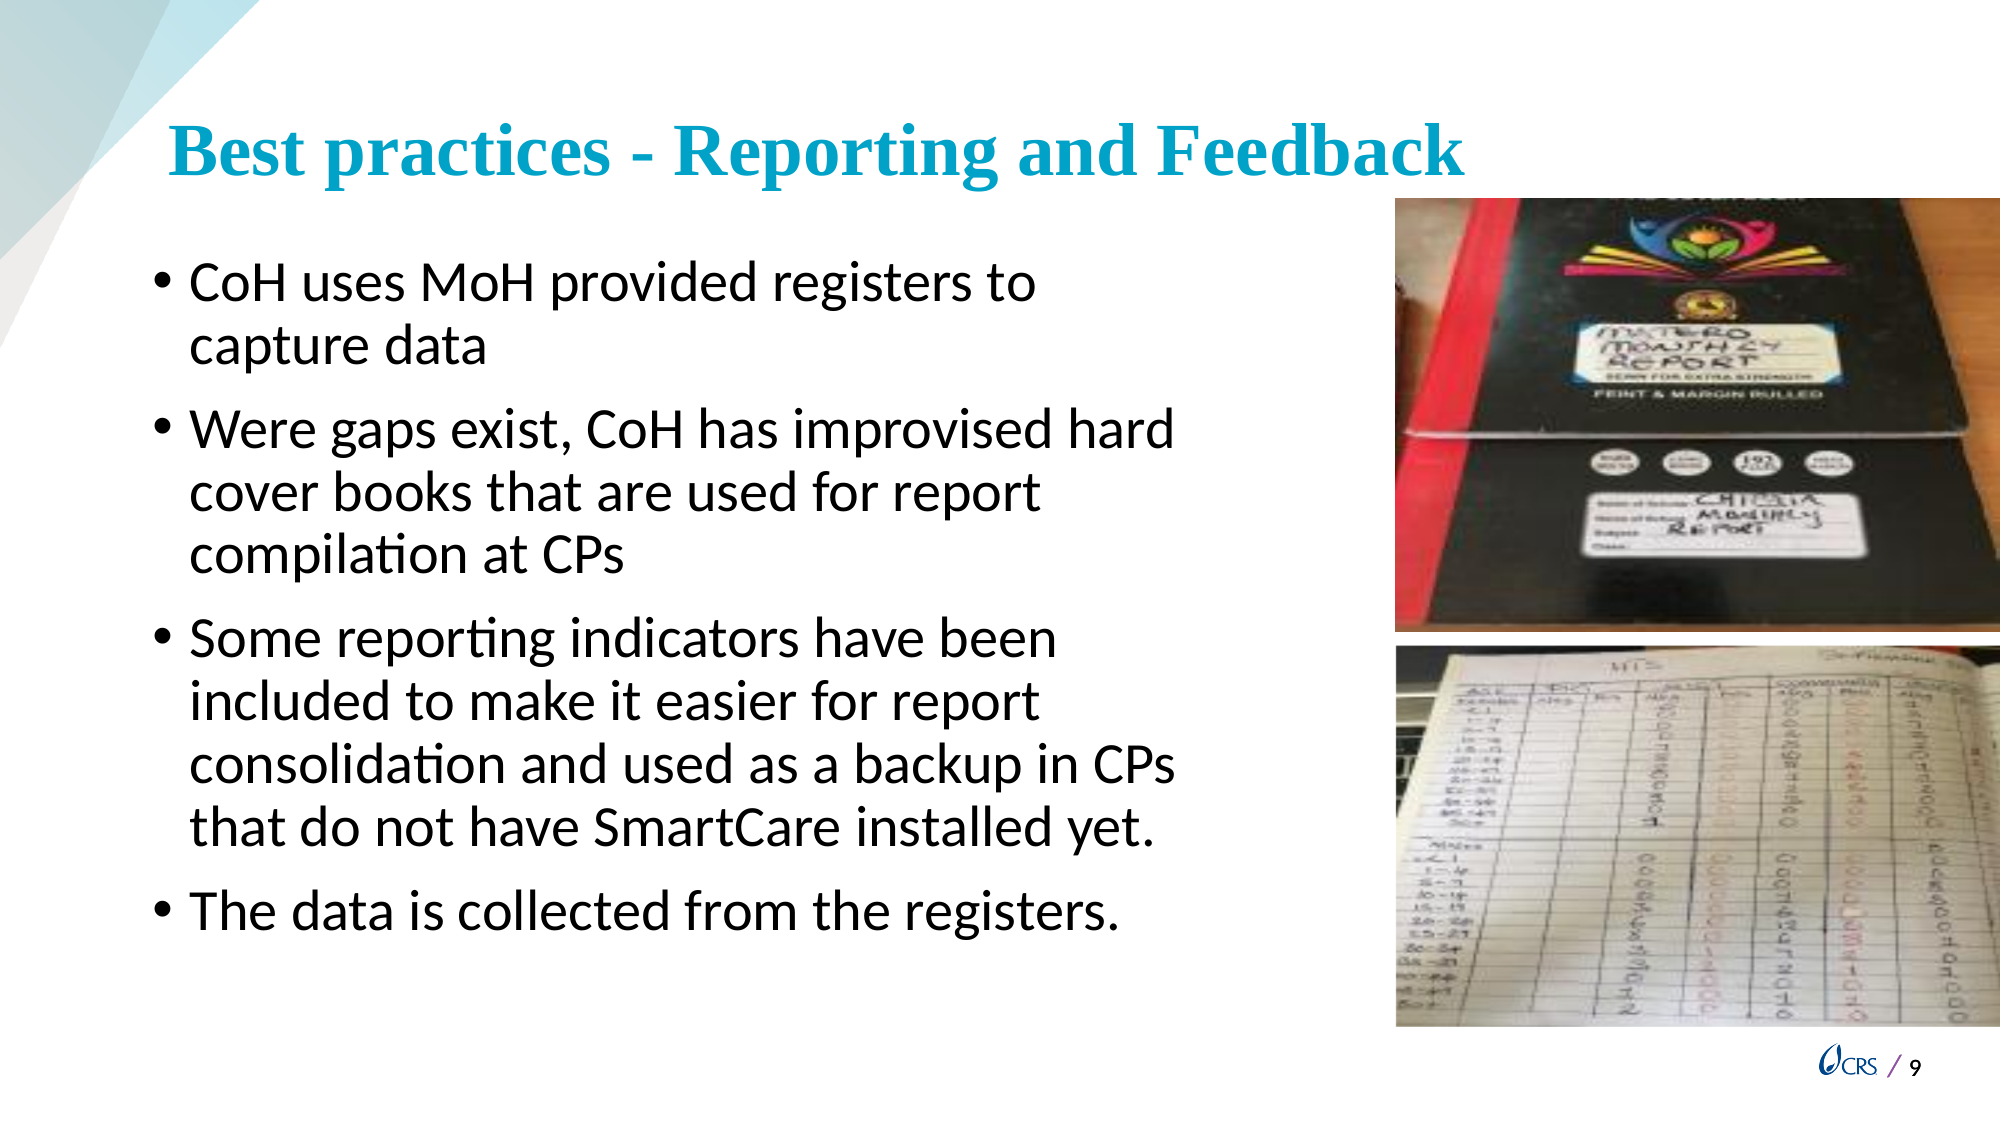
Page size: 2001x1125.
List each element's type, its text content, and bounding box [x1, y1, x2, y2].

picture [0, 0, 2000, 1125]
list CoH uses MoH provided registers to capture data Were gaps exist, CoH has improvised hard cover books that are used for report compilation at CPs Some reporting indicators have been included to make it easier for report consolidation and used as a backup in CPs that do not have SmartCare installed yet. The data is collected from the registers. [137, 243, 1220, 1014]
title Best practices - Reporting and Feedback [153, 30, 1879, 200]
